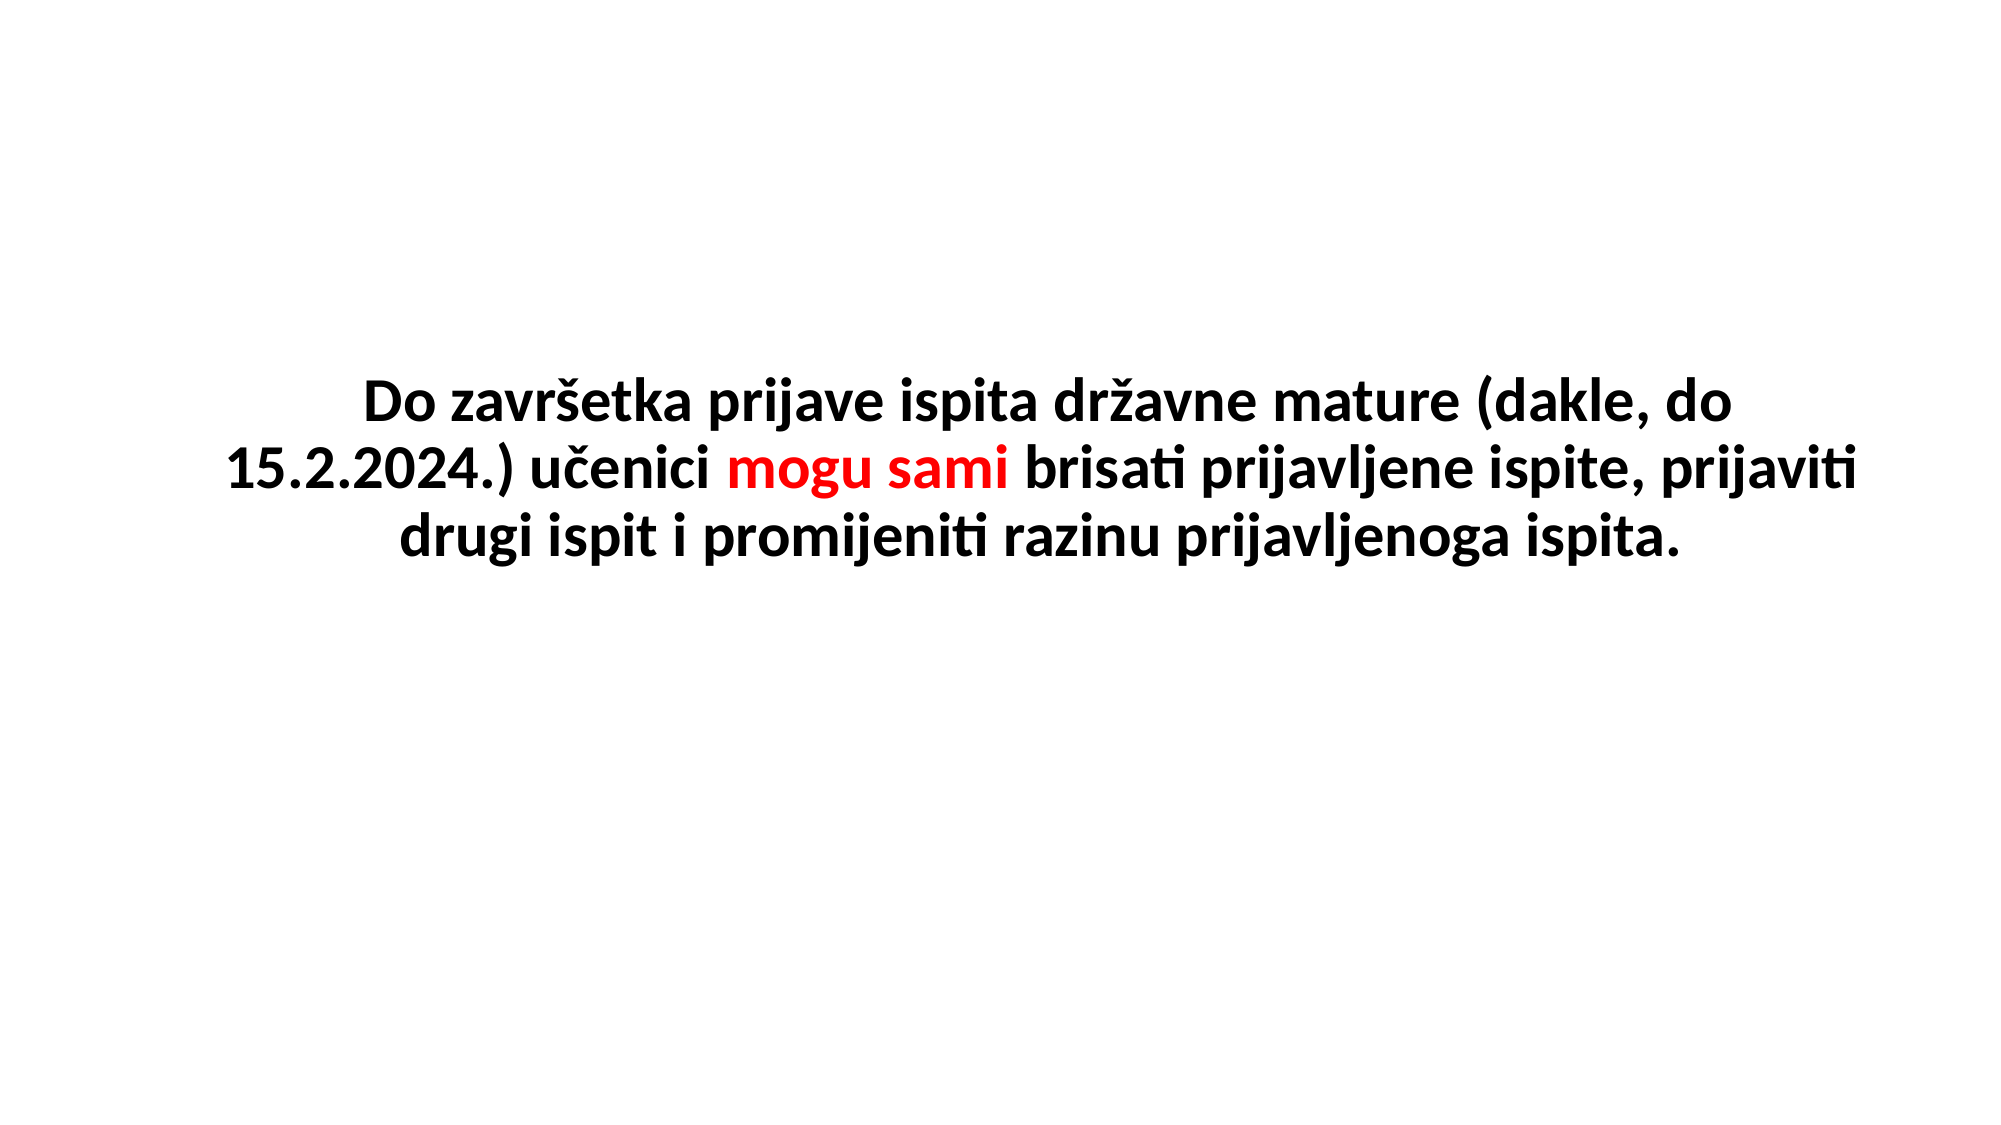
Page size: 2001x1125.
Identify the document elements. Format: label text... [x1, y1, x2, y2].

list Do završetka prijave ispita državne mature (dakle, do 15.2.2024.) učenici mogu sami brisati prijavljene ispite, prijaviti drugi ispit i promijeniti razinu prijavljenoga ispita. [170, 359, 1896, 1074]
